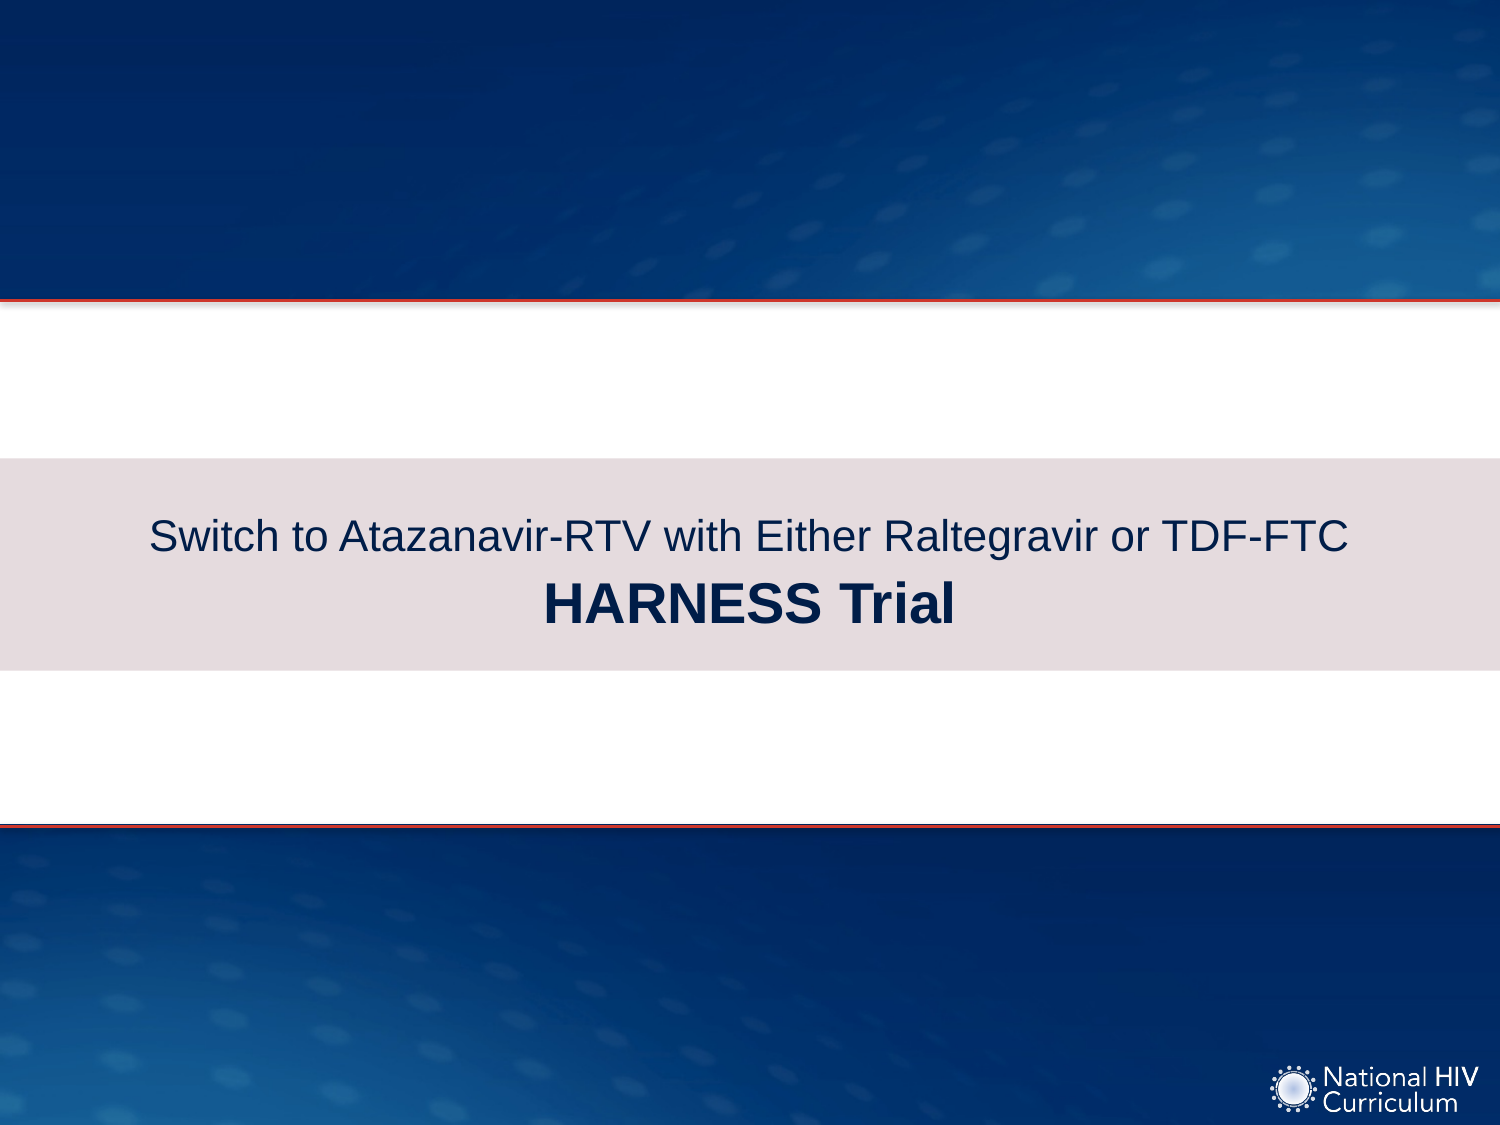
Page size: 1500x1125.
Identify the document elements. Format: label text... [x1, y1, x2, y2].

picture [0, 828, 1500, 1125]
picture [0, 0, 1500, 299]
title Switch to Atazanavir-RTV with Either Raltegravir or TDF-FTC HARNESS Trial [75, 460, 1426, 670]
